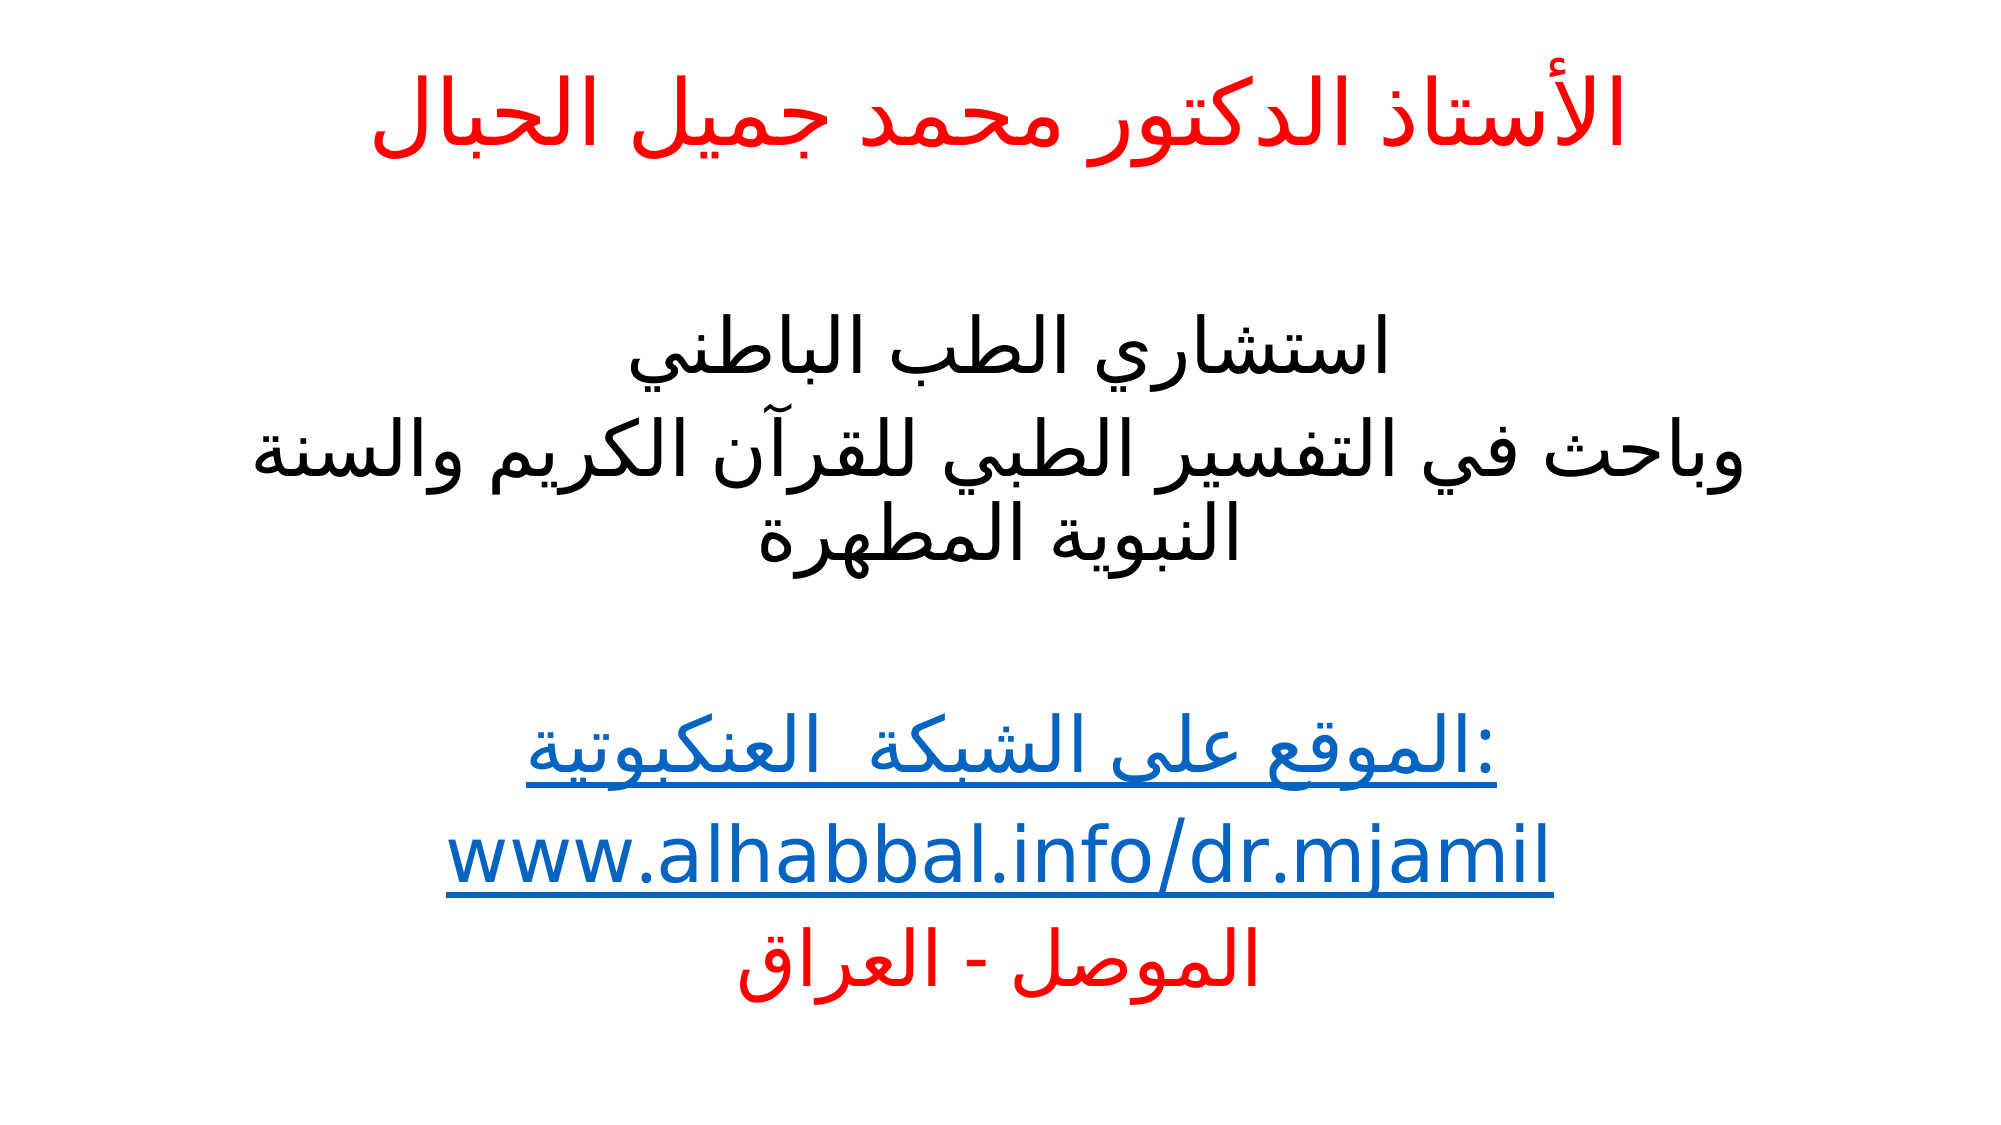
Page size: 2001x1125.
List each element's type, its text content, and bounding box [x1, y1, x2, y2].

list استشاري الطب الباطني وباحث في التفسير الطبي للقرآن الكريم والسنة النبوية المطهرة الموقع على الشبكة العنكبوتية: www.alhabbal.info/dr.mjamil الموصل - العراق [137, 299, 1863, 1014]
title الأستاذ الدكتور محمد جميل الحبال [137, 62, 1863, 280]
